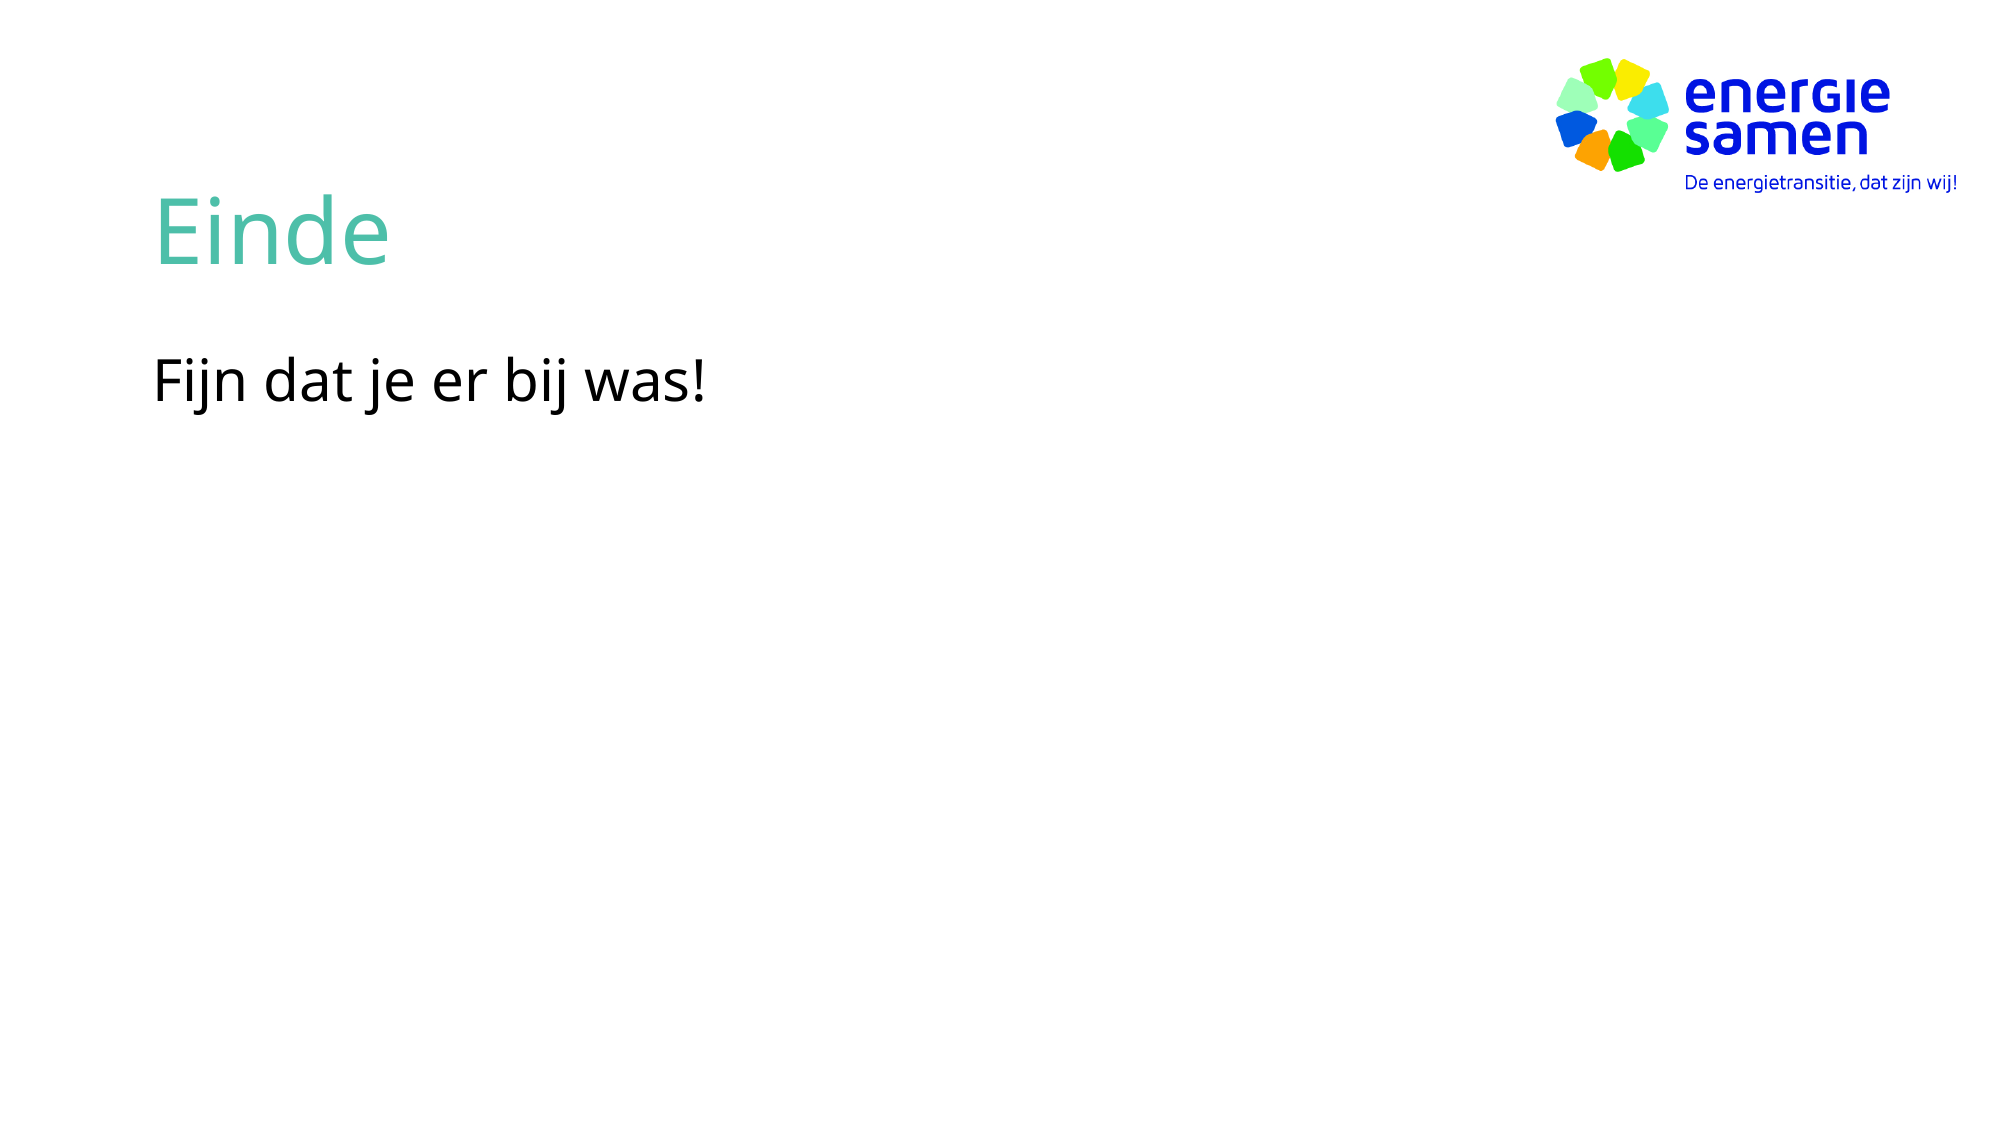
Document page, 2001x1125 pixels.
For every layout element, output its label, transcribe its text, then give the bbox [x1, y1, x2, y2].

title Einde [137, 126, 1863, 343]
list Fijn dat je er bij was! [137, 343, 1863, 1066]
picture [1521, 28, 1984, 225]
